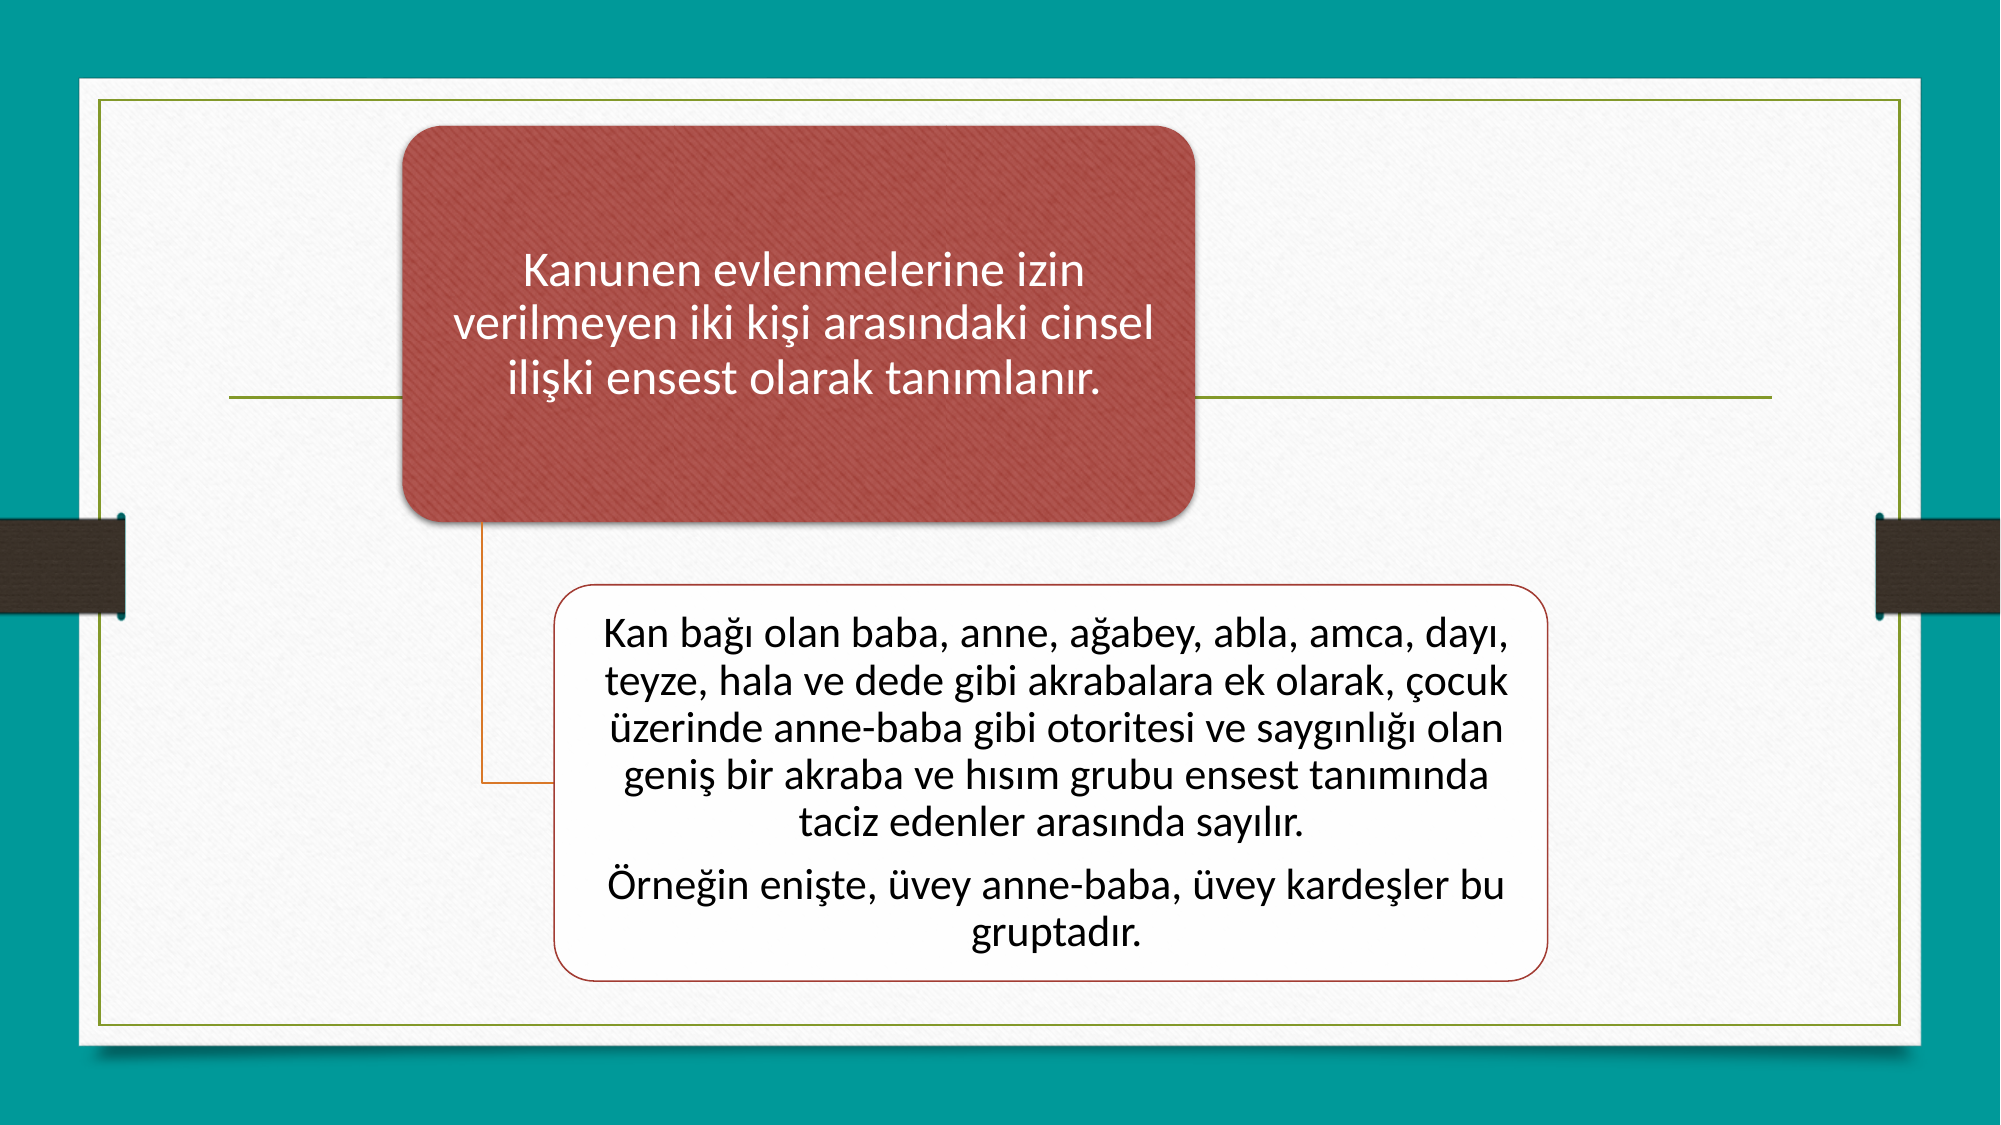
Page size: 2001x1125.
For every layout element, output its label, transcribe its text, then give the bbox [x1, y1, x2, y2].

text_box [299, 124, 1658, 1019]
picture [0, 0, 2001, 1125]
title Ensest [692, 73, 1319, 124]
